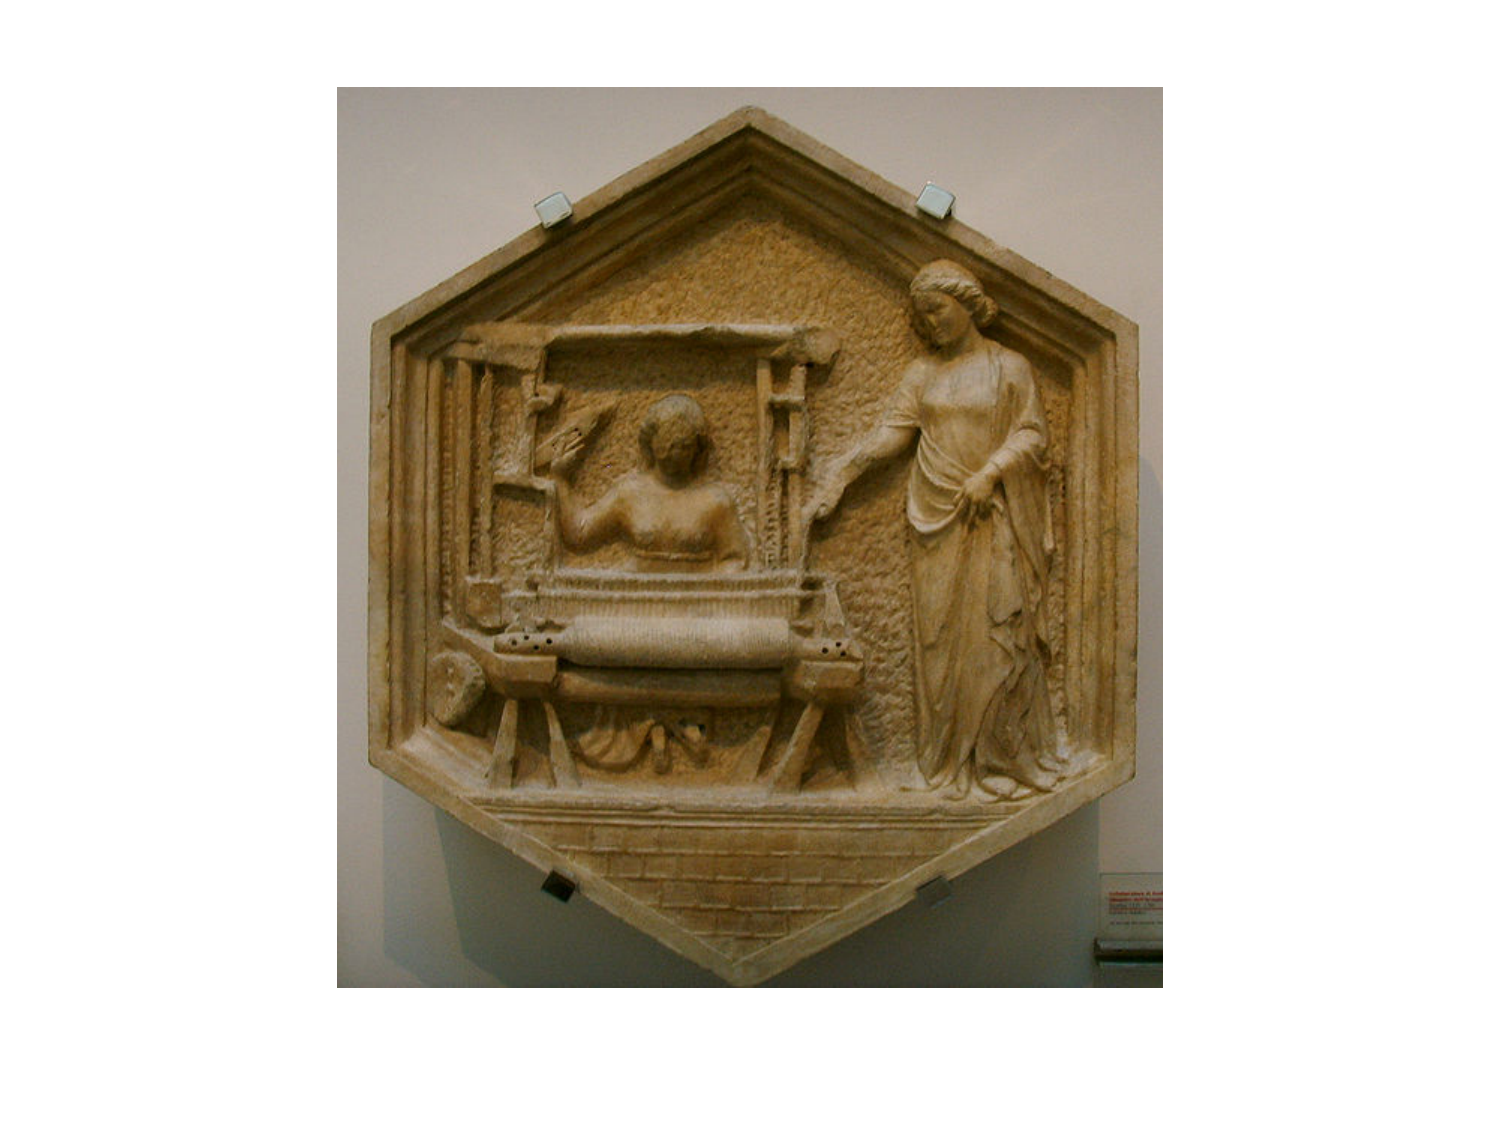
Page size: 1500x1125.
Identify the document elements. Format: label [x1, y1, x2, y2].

picture [337, 87, 1164, 988]
